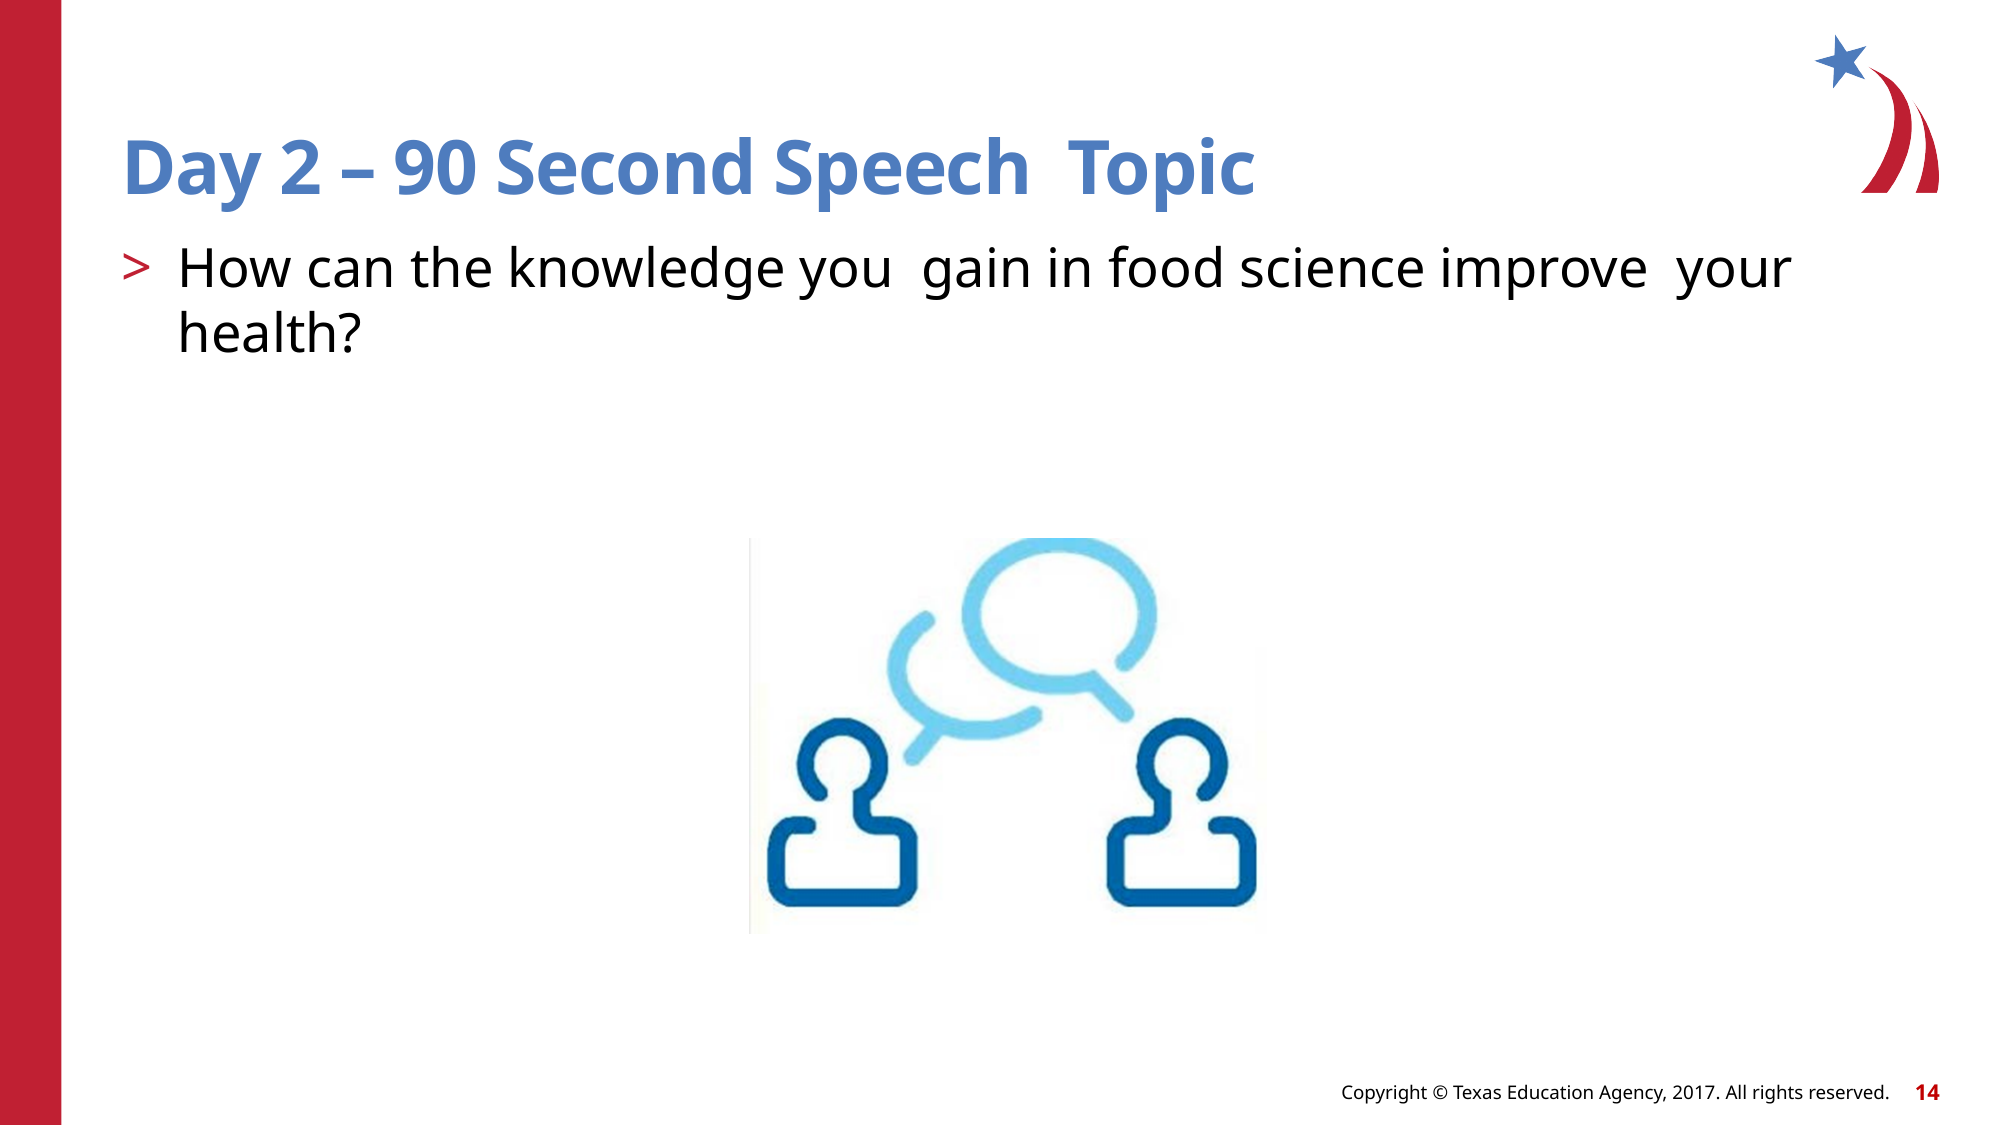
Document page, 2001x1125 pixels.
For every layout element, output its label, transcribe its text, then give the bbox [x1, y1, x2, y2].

picture [1814, 34, 1939, 193]
picture [749, 538, 1267, 934]
title Day 2 – 90 Second Speech Topic [121, 66, 1772, 211]
list How can the knowledge you gain in food science improve your health? [121, 233, 1936, 1010]
